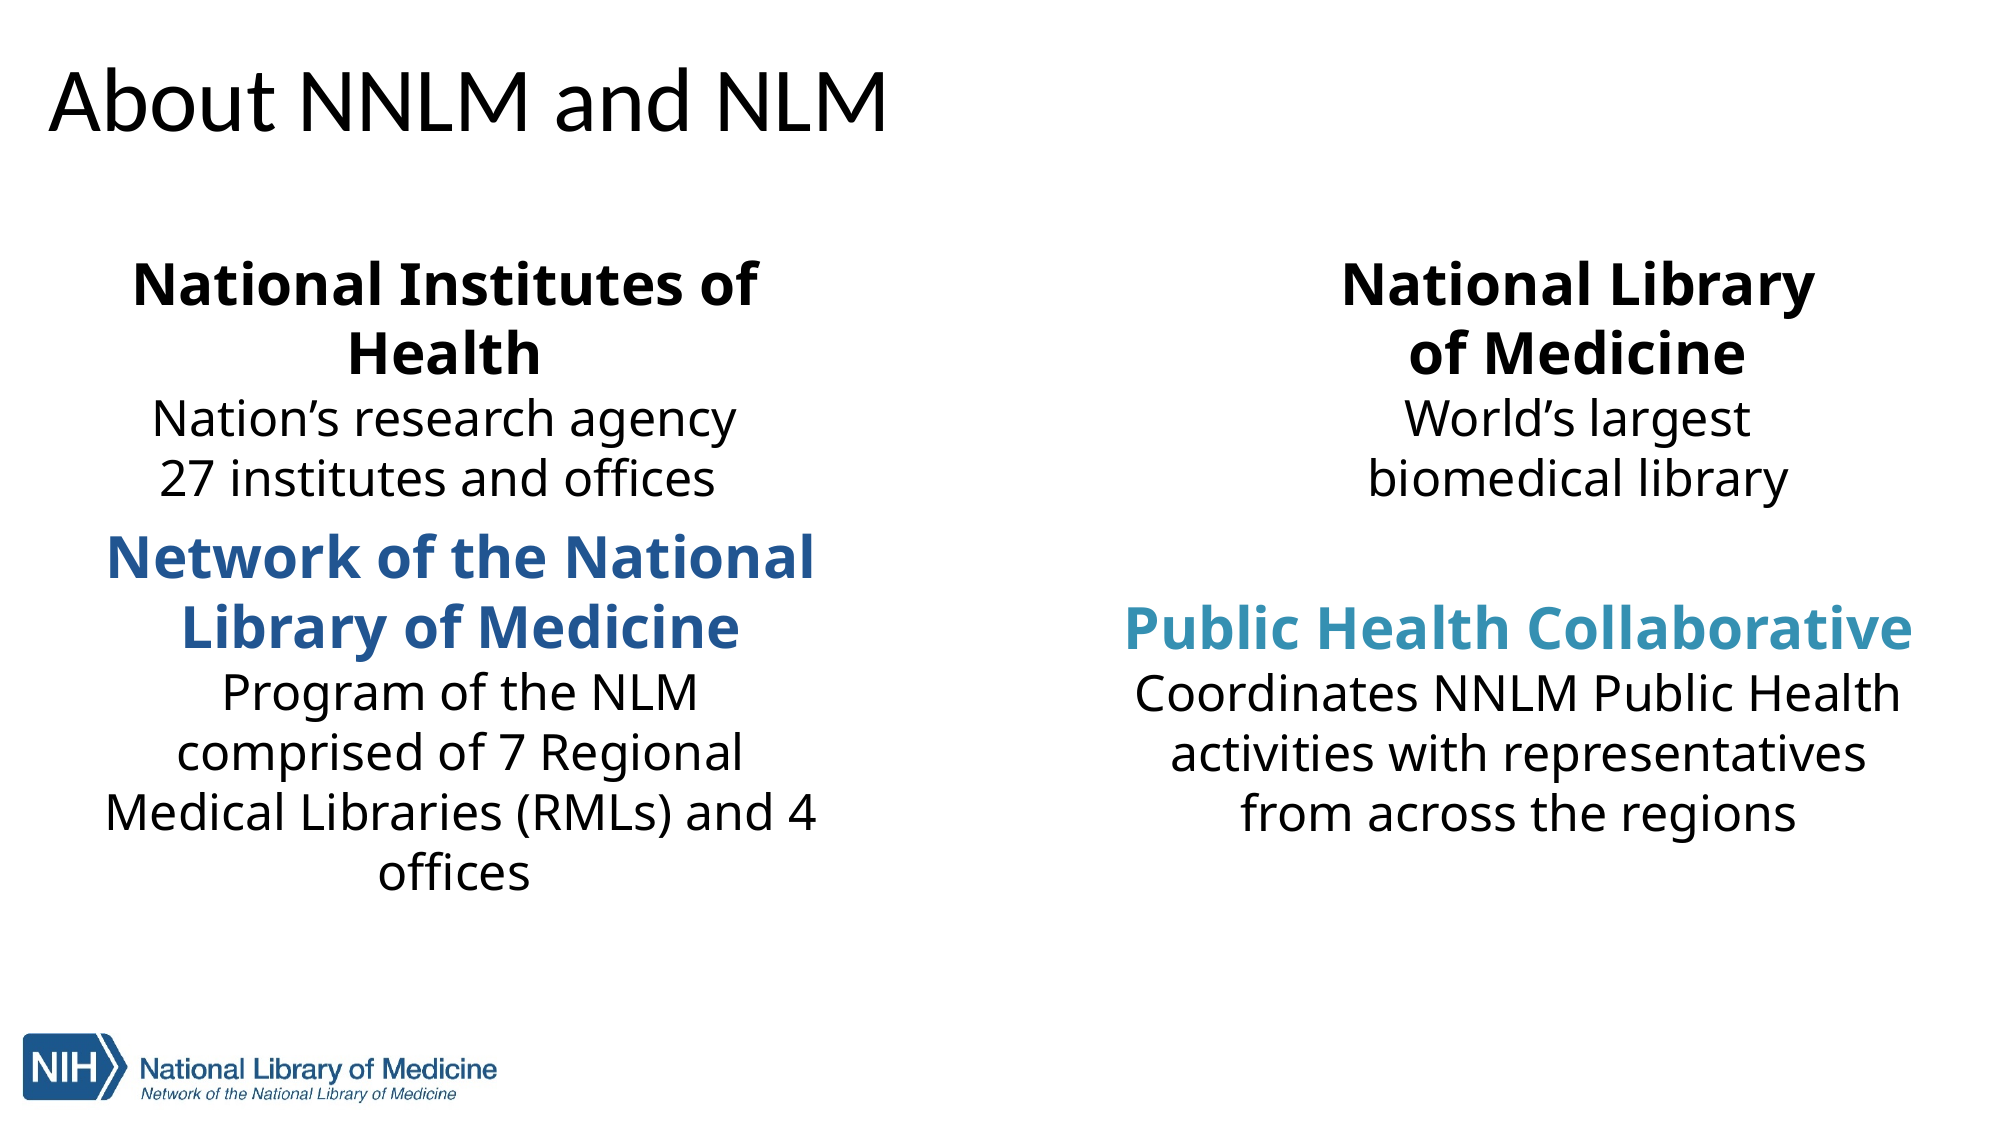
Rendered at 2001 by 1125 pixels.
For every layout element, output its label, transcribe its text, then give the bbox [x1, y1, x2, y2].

text_box National Library of Medicine World’s largest biomedical library [1301, 239, 1855, 514]
text_box National Institutes of Health Nation’s research agency 27 institutes and offices [65, 239, 824, 514]
title About NNLM and NLM [33, 29, 1759, 174]
text_box Network of the National Library of Medicine Program of the NLM comprised of 7 Regional Medical Libraries (RMLs) and 4 offices [81, 513, 840, 909]
text_box Public Health Collaborative Coordinates NNLM Public Health activities with representatives from across the regions [1095, 583, 1944, 849]
picture [22, 1033, 497, 1110]
